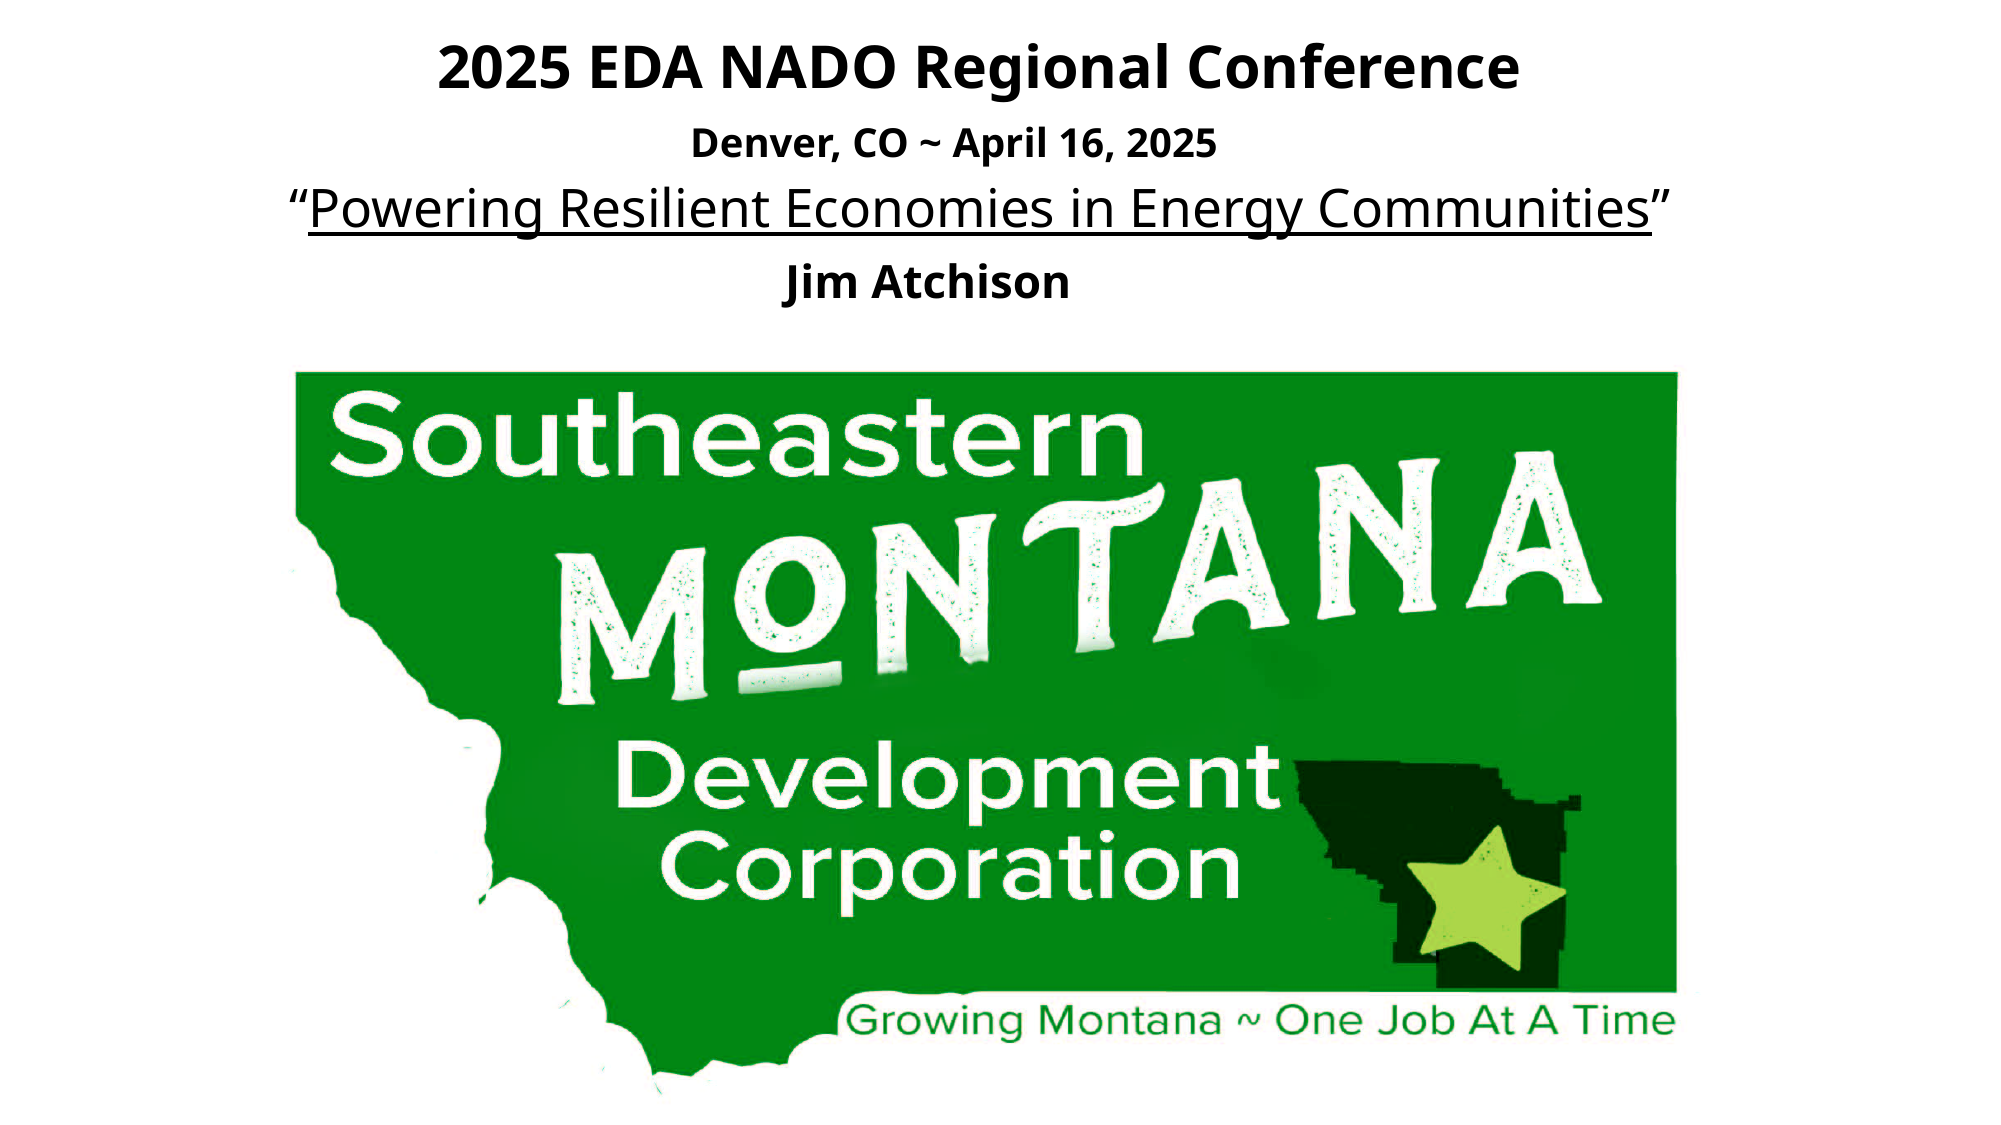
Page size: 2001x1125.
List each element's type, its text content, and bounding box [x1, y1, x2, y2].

picture [273, 352, 1706, 1110]
title 2025 EDA NADO Regional Conference Denver, CO ~ April 16, 2025 “Powering Resilient Economies in Energy Communities” Jim Atchison [32, 27, 1758, 323]
